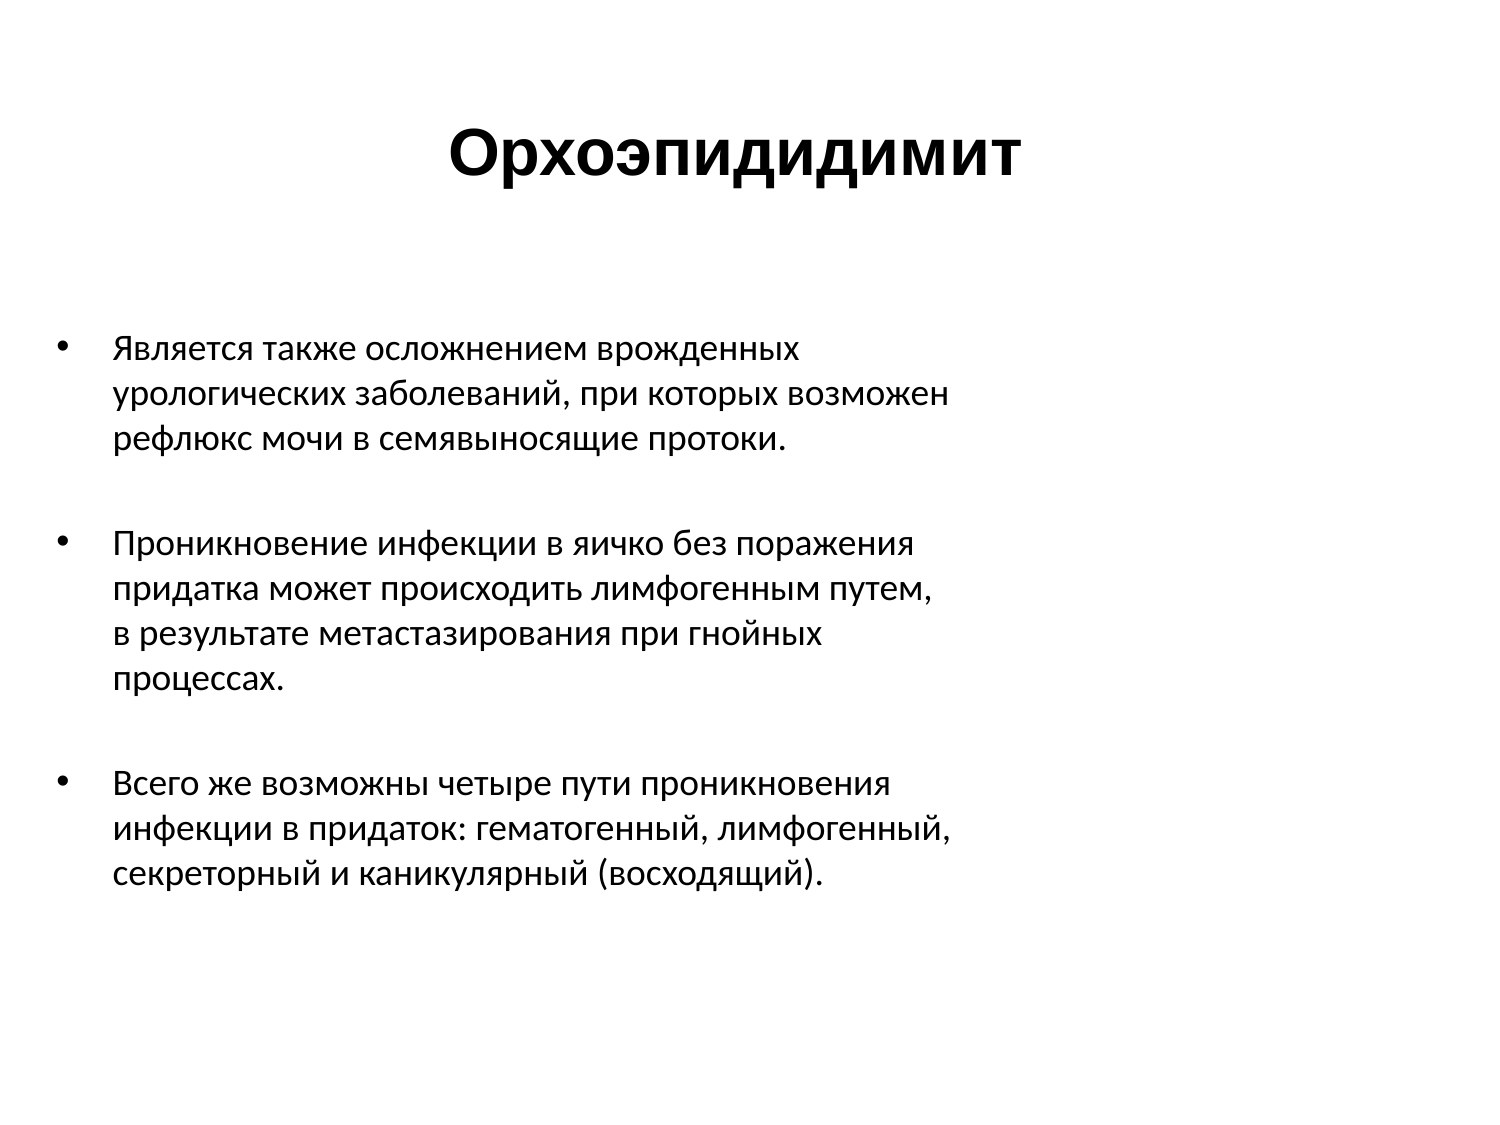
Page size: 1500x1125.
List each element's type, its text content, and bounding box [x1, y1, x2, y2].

list Является также осложнением врожденных урологических заболеваний, при которых возможен рефлюкс мочи в семявыносящие протоки. Проникновение инфекции в яичко без поражения придатка может происходить лимфогенным путем, в результате метастазирования при гнойных процессах. Всего же возможны четыре пути проникновения инфекции в придаток: гематогенный, лимфогенный, секреторный и каникулярный (восходящий). [41, 255, 975, 1000]
text_box Орхоэпидидимит [433, 101, 1057, 197]
